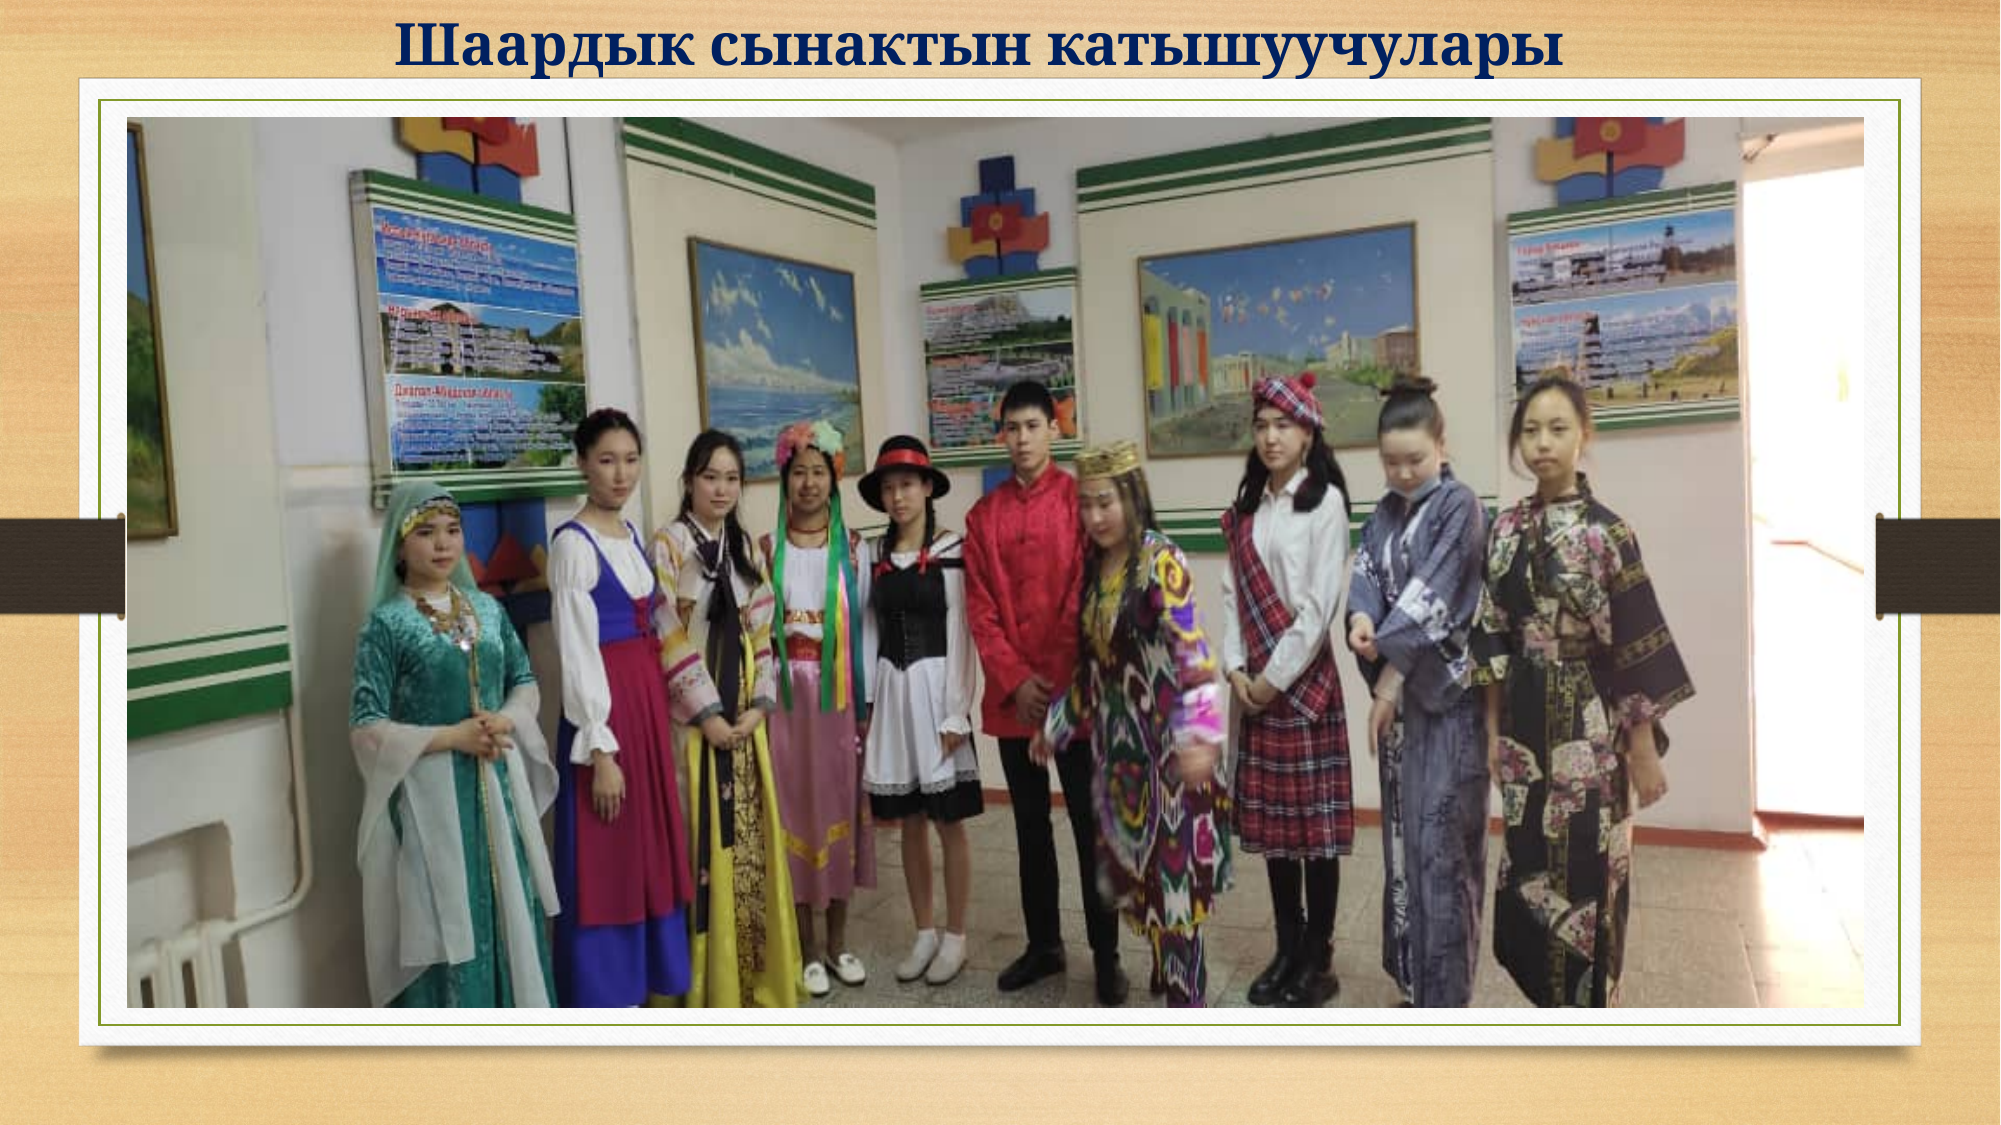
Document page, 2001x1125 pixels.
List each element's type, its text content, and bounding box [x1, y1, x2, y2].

text_box Шаардык сынактын катышуучулары [379, 0, 1580, 85]
picture [0, 0, 2001, 1125]
